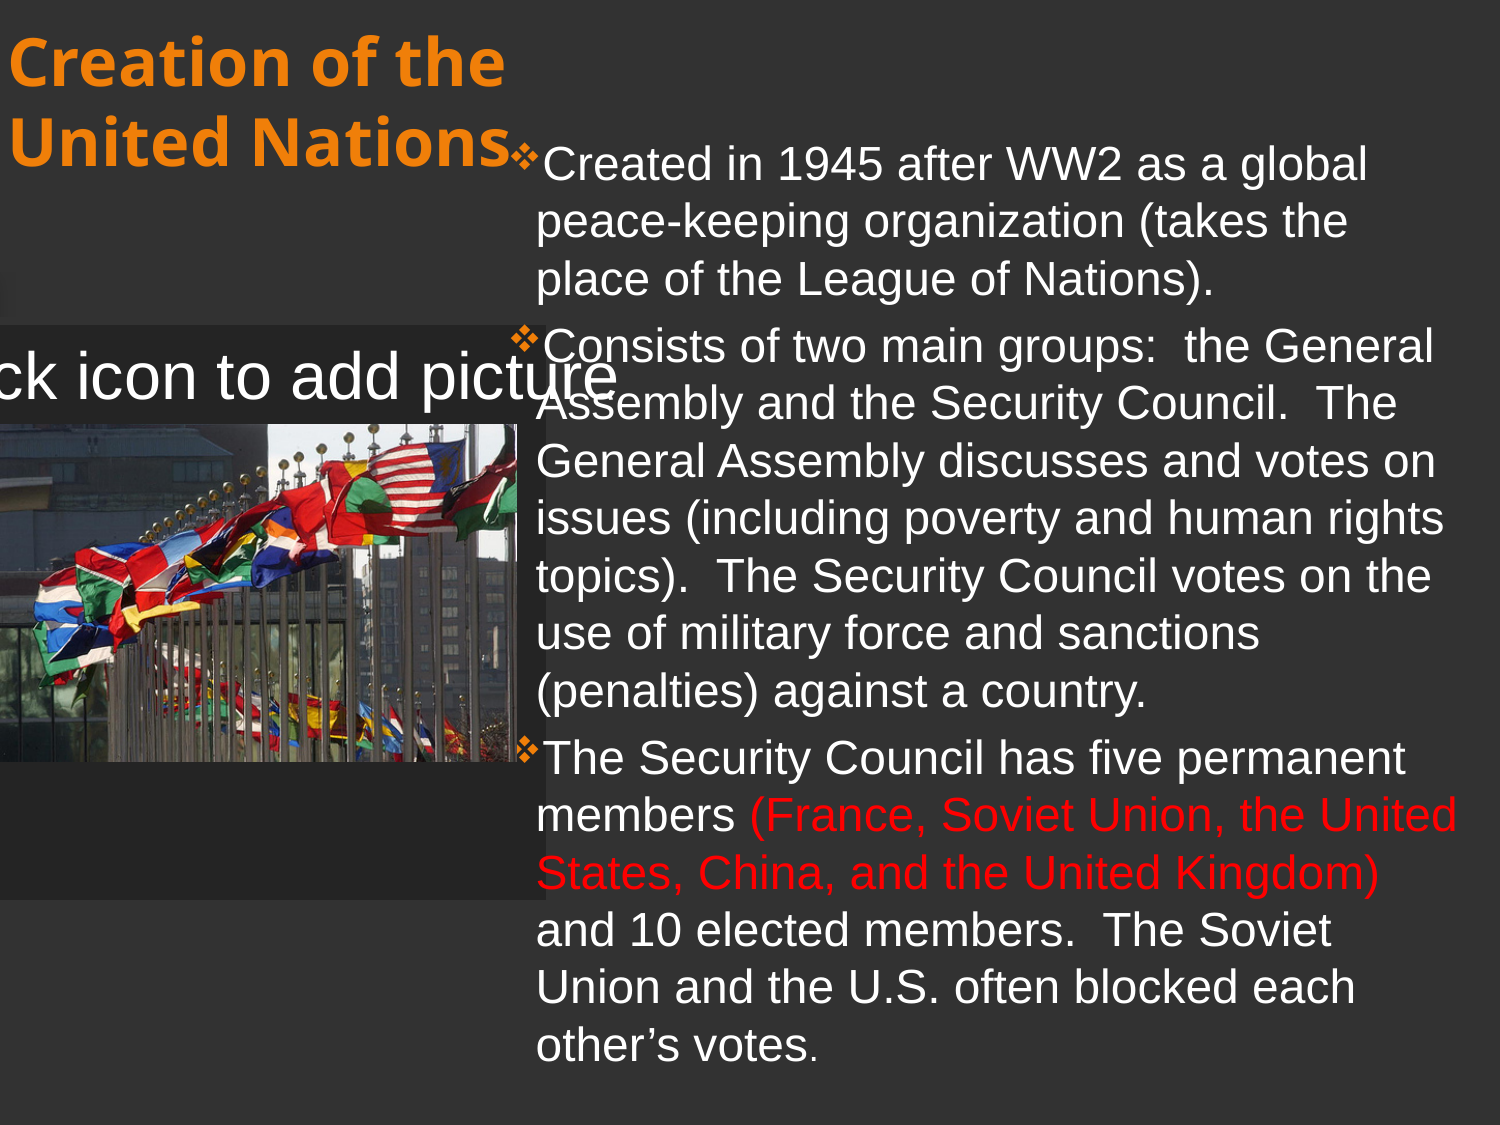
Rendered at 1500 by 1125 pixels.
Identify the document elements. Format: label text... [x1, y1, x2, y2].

picture [0, 324, 547, 901]
title Creation of the United Nations [0, 12, 688, 188]
picture [0, 424, 517, 762]
list Created in 1945 after WW2 as a global peace-keeping organization (takes the place of the League of Nations). Consists of two main groups: the General Assembly and the Security Council. The General Assembly discusses and votes on issues (including poverty and human rights topics). The Security Council votes on the use of military force and sanctions (penalties) against a country. The Security Council has five permanent members (France, Soviet Union, the United States, China, and the United Kingdom) and 10 elected members. The Soviet Union and the U.S. often blocked each other’s votes. [500, 125, 1475, 1088]
